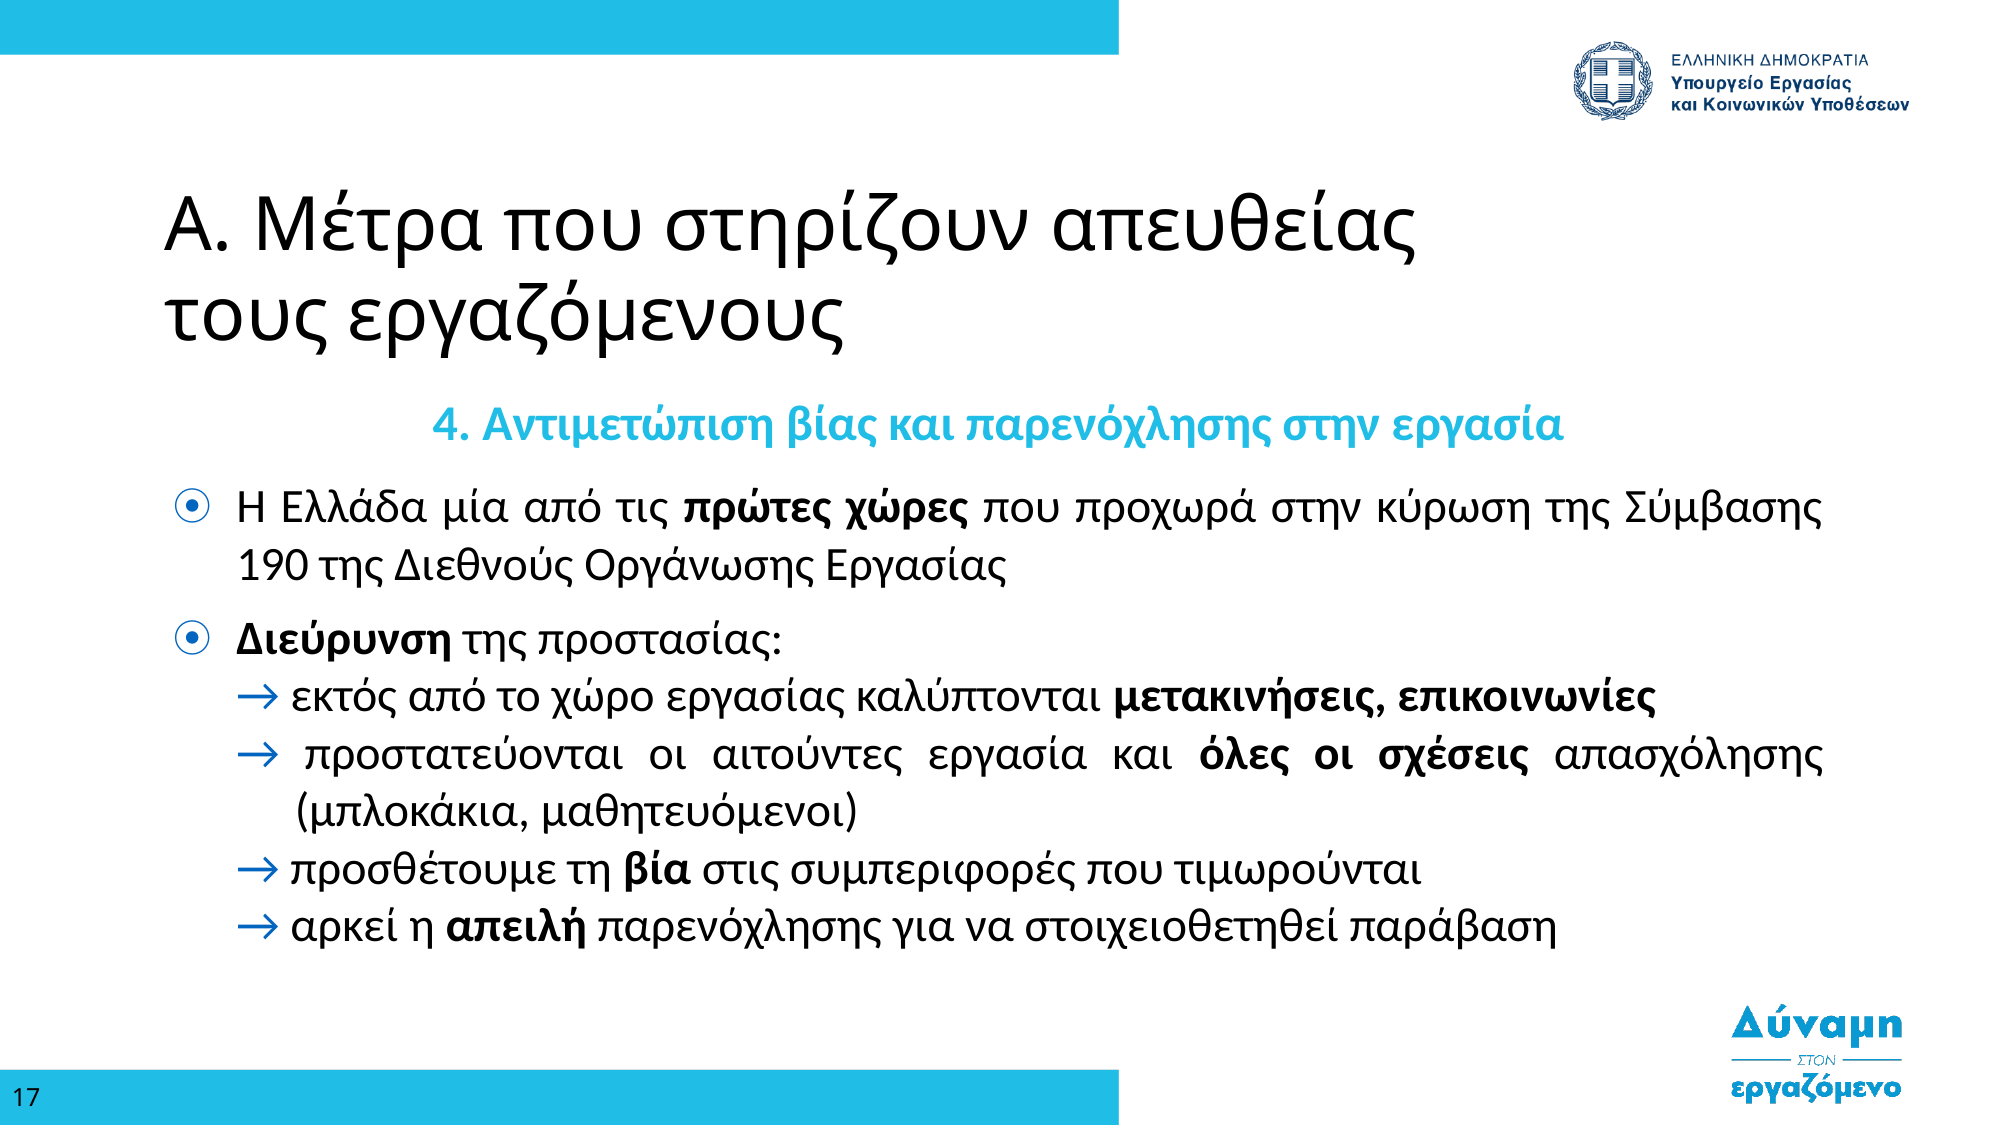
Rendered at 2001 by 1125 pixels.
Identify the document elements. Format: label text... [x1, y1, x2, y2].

list Α. Μέτρα που στηρίζουν απευθείας τους εργαζόμενους [149, 168, 1612, 303]
picture [0, 0, 2001, 1125]
slide_number 17 [0, 1072, 52, 1121]
list 4. Αντιμετώπιση βίας και παρενόχλησης στην εργασία Η Ελλάδα μία από τις πρώτες χώρες που προχωρά στην κύρωση της Σύμβασης 190 της Διεθνούς Οργάνωσης Εργασίας Διεύρυνση της προστασίας: → εκτός από το χώρο εργασίας καλύπτονται μετακινήσεις, επικοινωνίες → προστατεύονται οι αιτούντες εργασία και όλες οι σχέσεις απασχόλησης (μπλοκάκια, μαθητευόμενοι) → προσθέτουμε τη βία στις συμπεριφορές που τιμωρούνται → αρκεί η απειλή παρενόχλησης για να στοιχειοθετηθεί παράβαση [147, 382, 1839, 1035]
